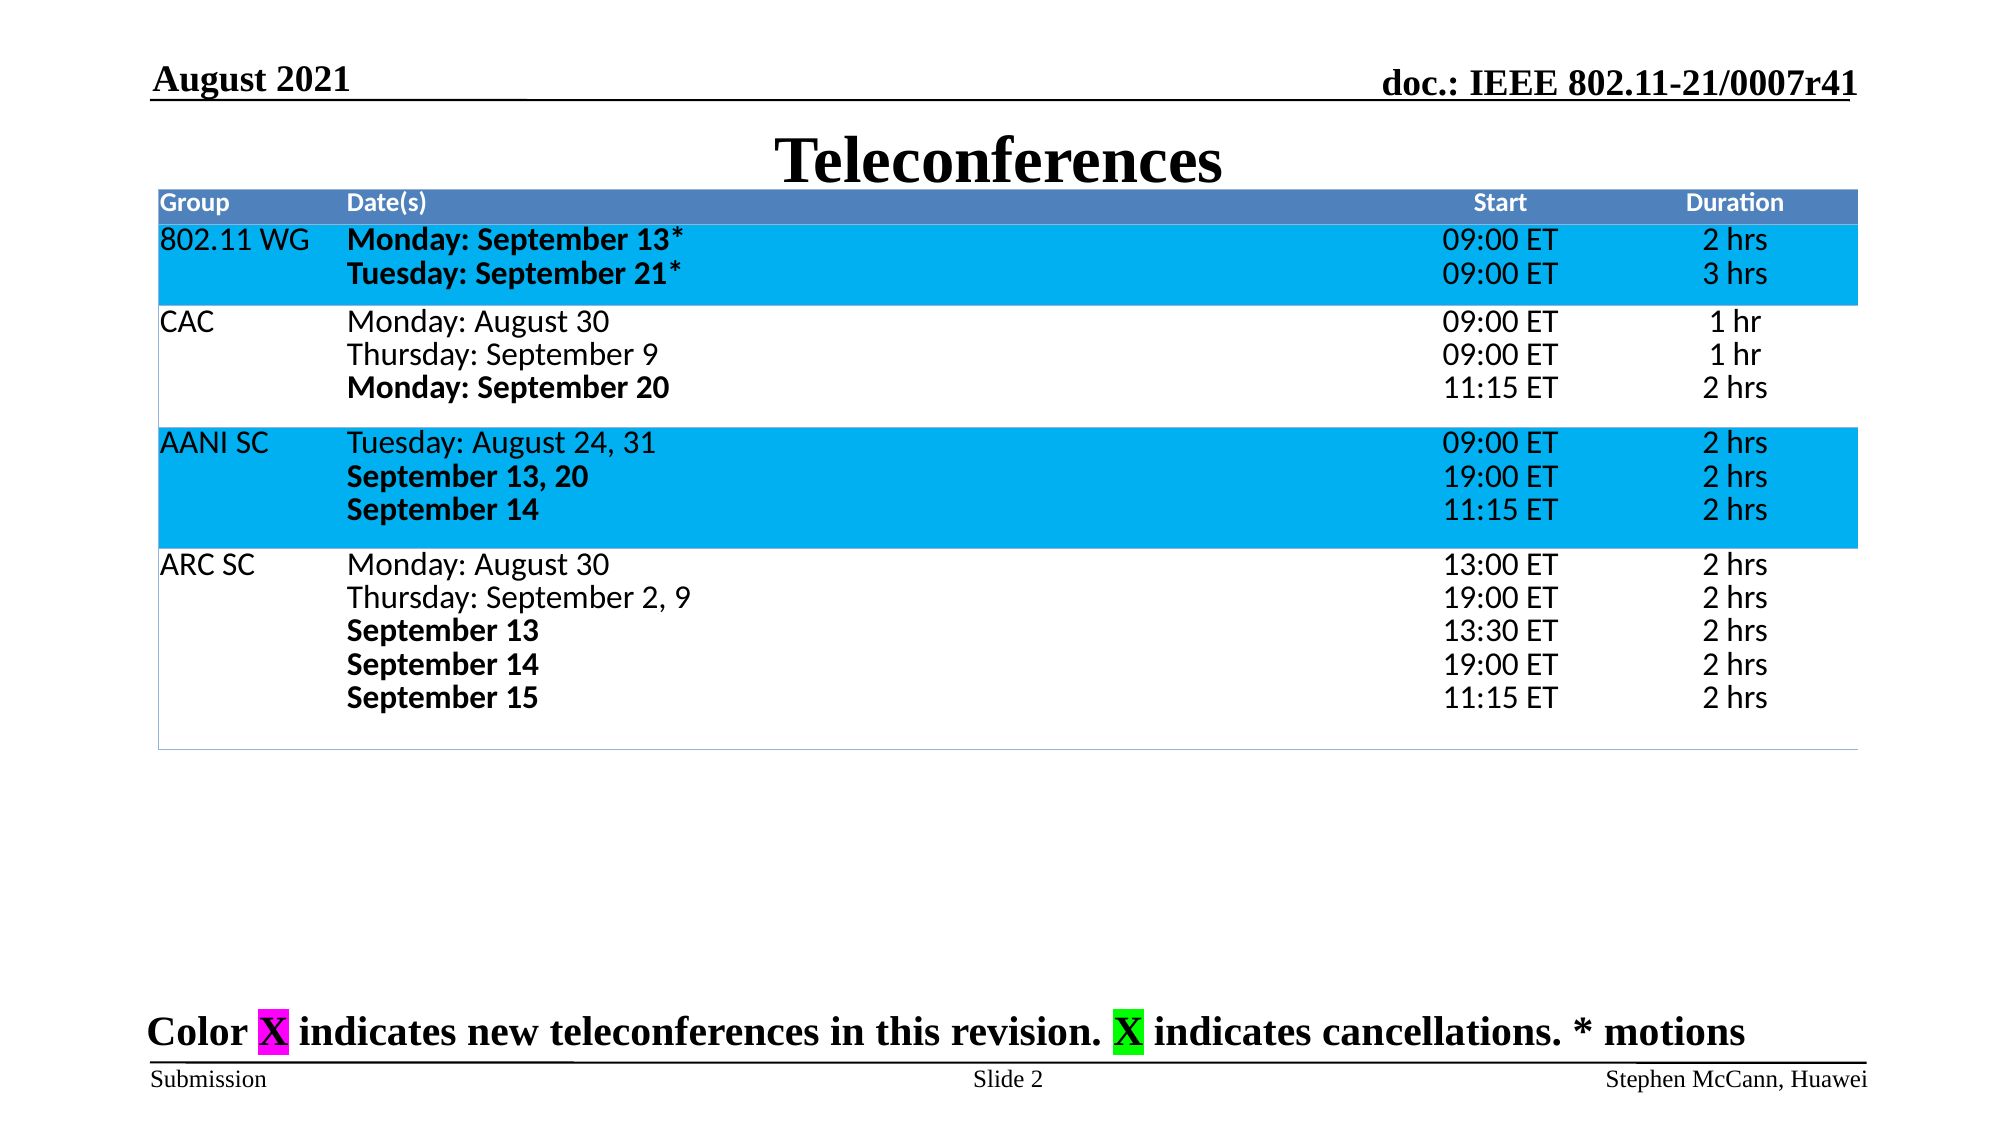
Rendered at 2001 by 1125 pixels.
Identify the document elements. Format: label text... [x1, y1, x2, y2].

text_box Color X indicates new teleconferences in this revision. X indicates cancellations. * motions [131, 996, 1900, 1062]
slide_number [152, 54, 563, 100]
footer Stephen McCann, Huawei [1171, 1062, 1869, 1093]
table_cell AANI SC [159, 428, 345, 548]
table_header Date(s) [345, 190, 1389, 224]
table_cell 13:00 ET 19:00 ET 13:30 ET 19:00 ET 11:15 ET [1389, 549, 1612, 749]
table_cell ARC SC [159, 549, 345, 749]
table_cell Tuesday: August 24, 31 September 13, 20 September 14 [345, 428, 1389, 548]
table_header Group [159, 190, 345, 224]
table_cell Monday: August 30 Thursday: September 2, 9 September 13 September 14 September 15 [345, 549, 1389, 749]
table_cell Monday: August 30 Thursday: September 9 Monday: September 20 [345, 306, 1389, 427]
table_cell 802.11 WG [159, 225, 345, 305]
table_cell 2 hrs 2 hrs 2 hrs 2 hrs 2 hrs [1612, 549, 1858, 749]
slide_number Slide 2 [950, 1062, 1067, 1123]
table_header Duration [1612, 190, 1858, 224]
title Teleconferences [149, 112, 1850, 201]
table_cell 2 hrs 3 hrs [1612, 225, 1858, 305]
table_cell Monday: September 13* Tuesday: September 21* [345, 225, 1389, 305]
table_cell 2 hrs 2 hrs 2 hrs [1612, 428, 1858, 548]
table_cell CAC [159, 306, 345, 427]
table_cell 1 hr 1 hr 2 hrs [1612, 306, 1858, 427]
table_cell 09:00 ET 09:00 ET [1389, 225, 1612, 305]
table_cell 09:00 ET 09:00 ET 11:15 ET [1389, 306, 1612, 427]
table_cell 09:00 ET 19:00 ET 11:15 ET [1389, 428, 1612, 548]
table_header Start [1389, 190, 1612, 224]
